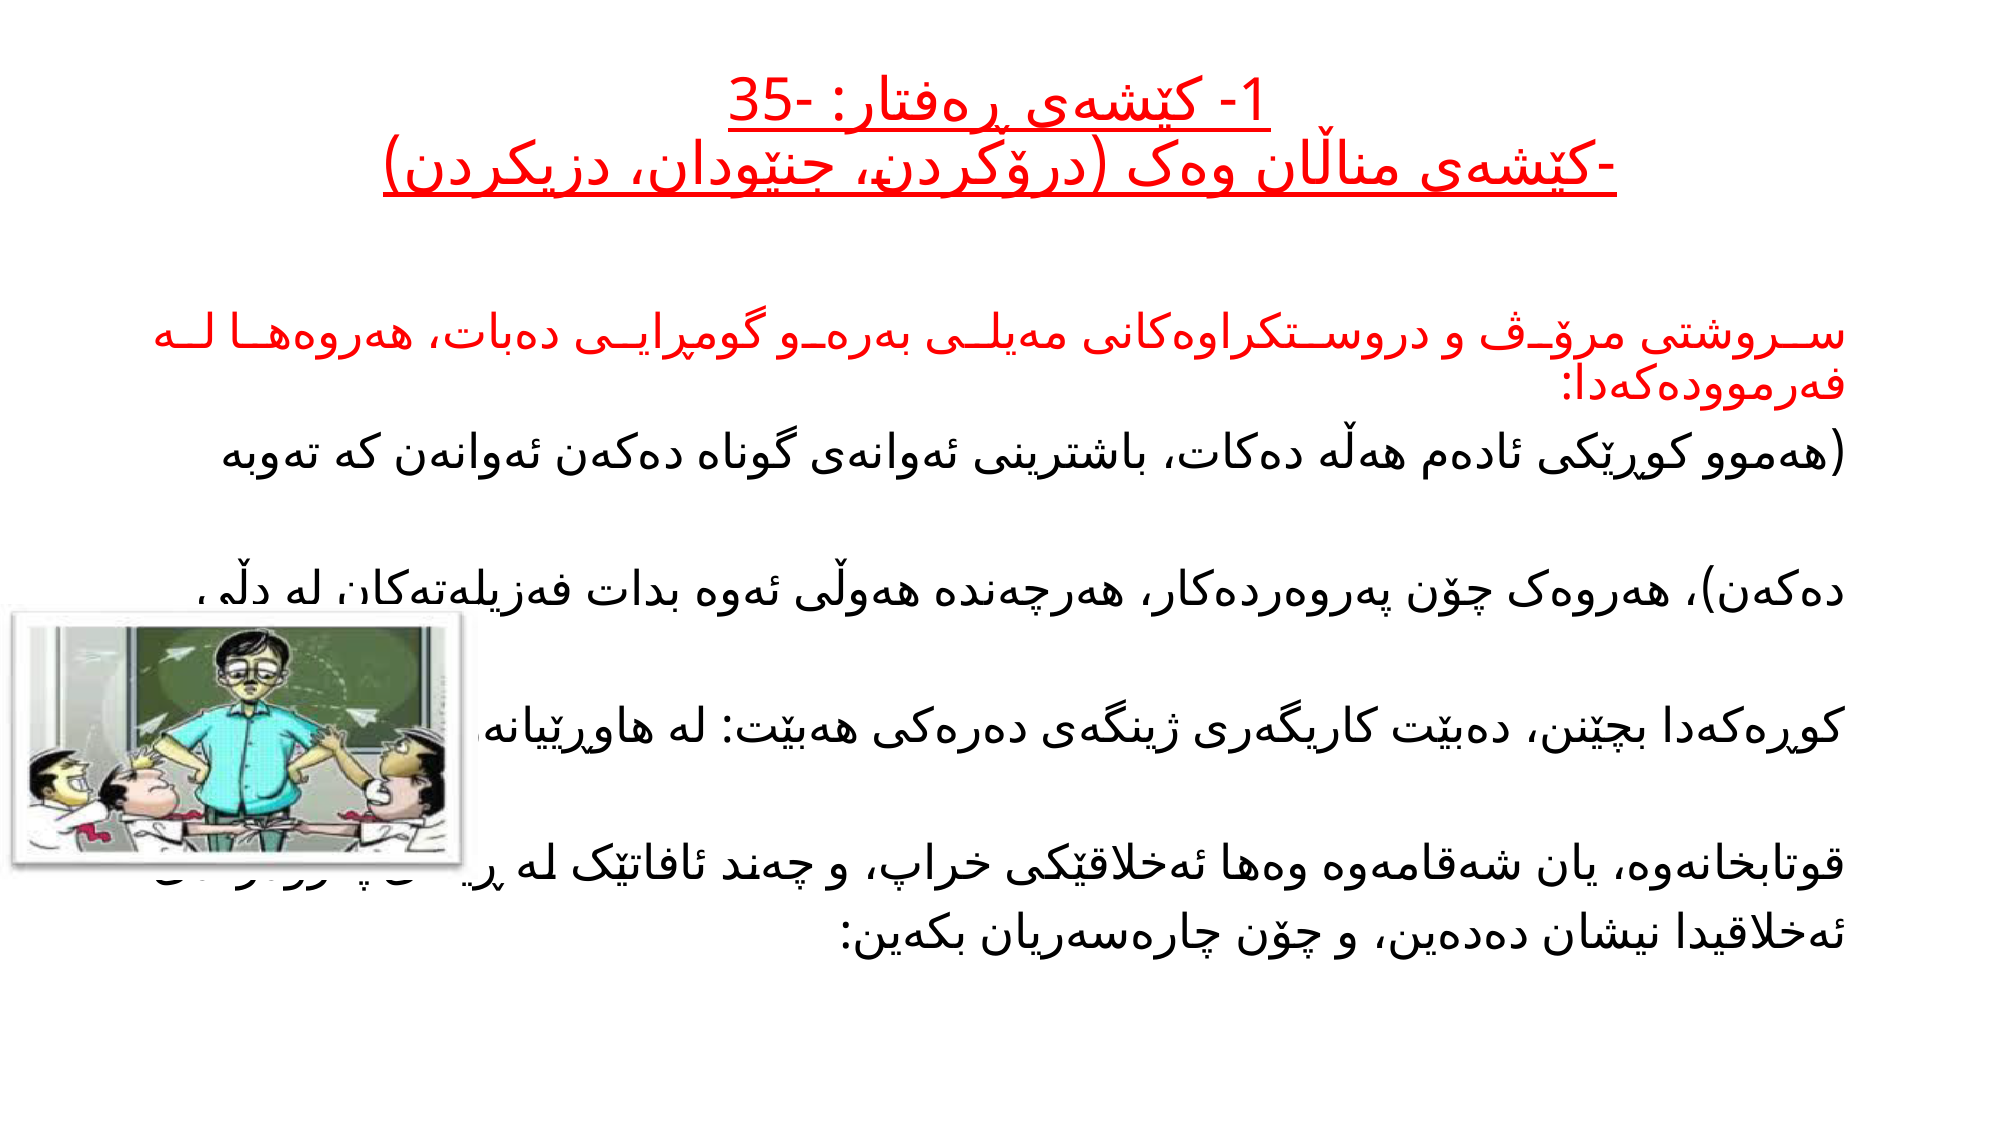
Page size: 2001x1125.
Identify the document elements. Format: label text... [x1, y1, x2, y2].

list سروشتی مرۆڤ و دروستکراوەکانی مەیلی بەرەو گومڕایی دەبات، هەروەها لە فەرموودەکەدا: (هەموو کوڕێکی ئادەم هەڵە دەکات، باشترینی ئەوانەی گوناه دەکەن ئەوانەن کە تەوبە دەکەن)، هەروەک چۆن پەروەردەکار، هەرچەندە هەوڵی ئەوە بدات فەزیلەتەکان لە دڵی کوڕەکەدا بچێنن، دەبێت کاریگەری ژینگەی دەرەکی هەبێت: لە هاوڕێیانەوە، لە قوتابخانەوە، یان شەقامەوە وەها ئەخلاقێکی خراپ، و چەند ئافاتێک لە ڕێگای پەروەردەی ئەخلاقیدا نیشان دەدەین، و چۆن چارەسەریان بکەین: [137, 299, 1863, 1014]
picture [0, 604, 478, 880]
title 1- کێشەی ڕەفتار: -35 -کێشەی مناڵان وەک (درۆکردن، جنێودان، دزیکردن) [137, 59, 1863, 278]
